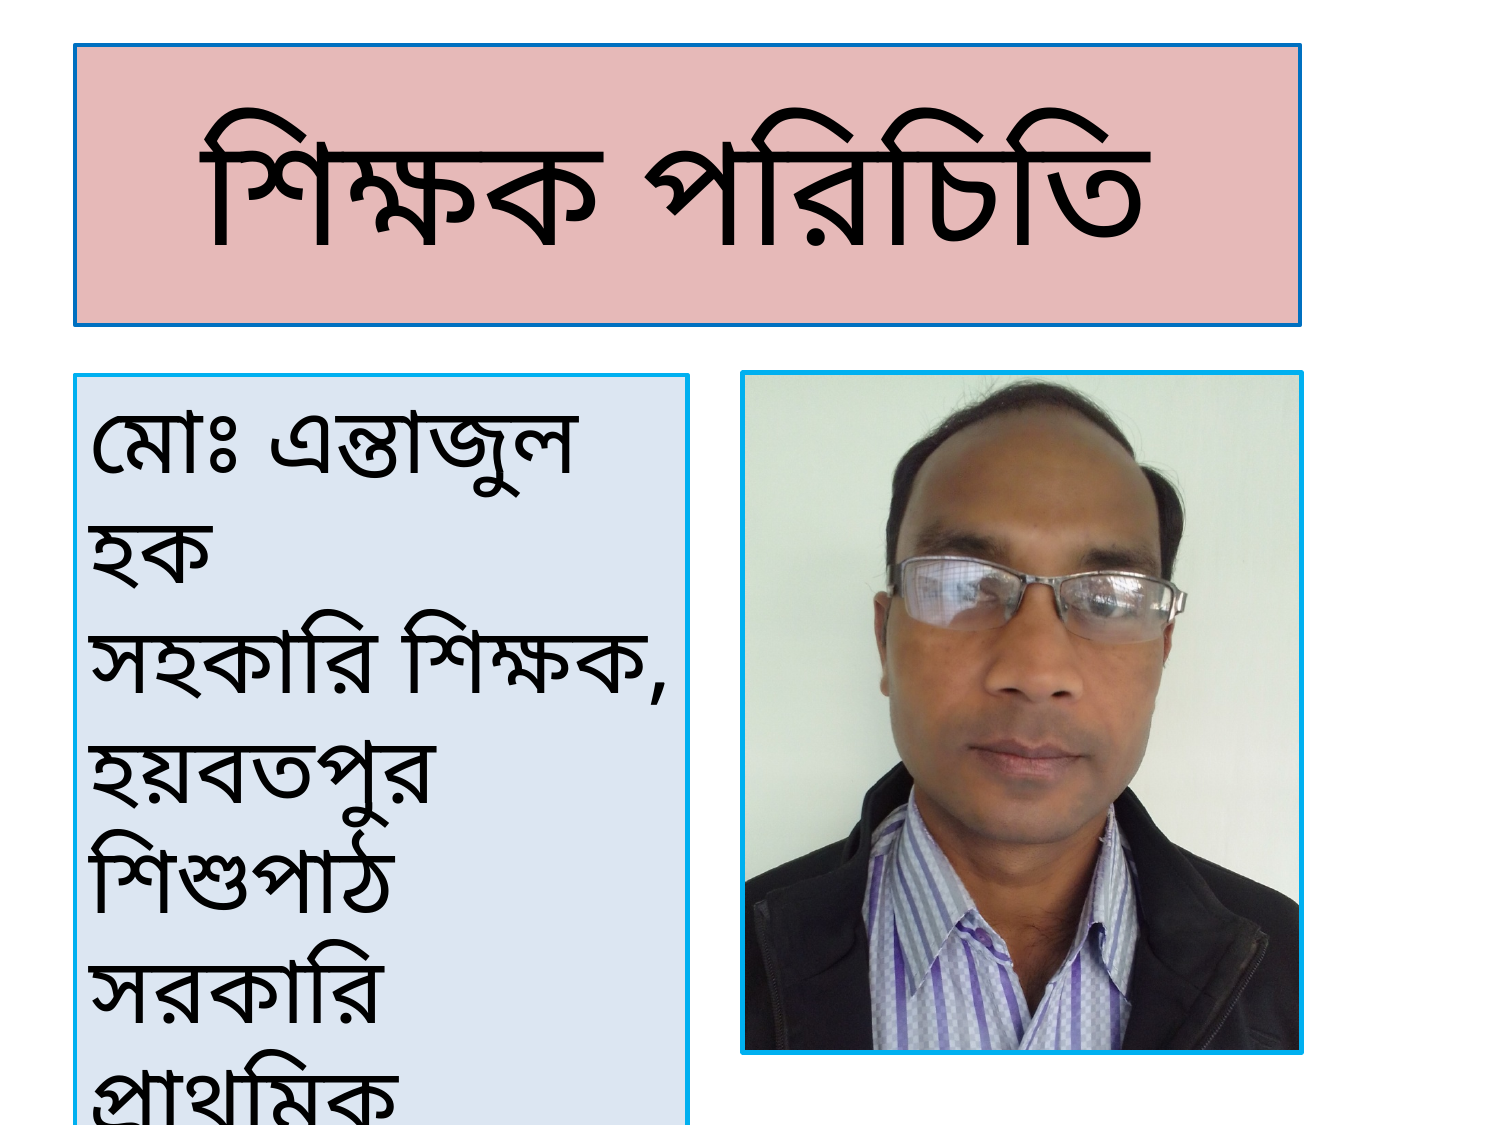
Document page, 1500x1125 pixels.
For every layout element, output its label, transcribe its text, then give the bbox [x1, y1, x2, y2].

title শিক্ষক পরিচিতি [75, 45, 1300, 325]
text_box মোঃ এন্তাজুল হক সহকারি শিক্ষক, হয়বতপুর শিশুপাঠ সরকারি প্রাথমিক বিদ্যালয়, পার্বতীপুর, দিনাজপুর। [74, 374, 688, 1125]
picture [746, 376, 1298, 1049]
